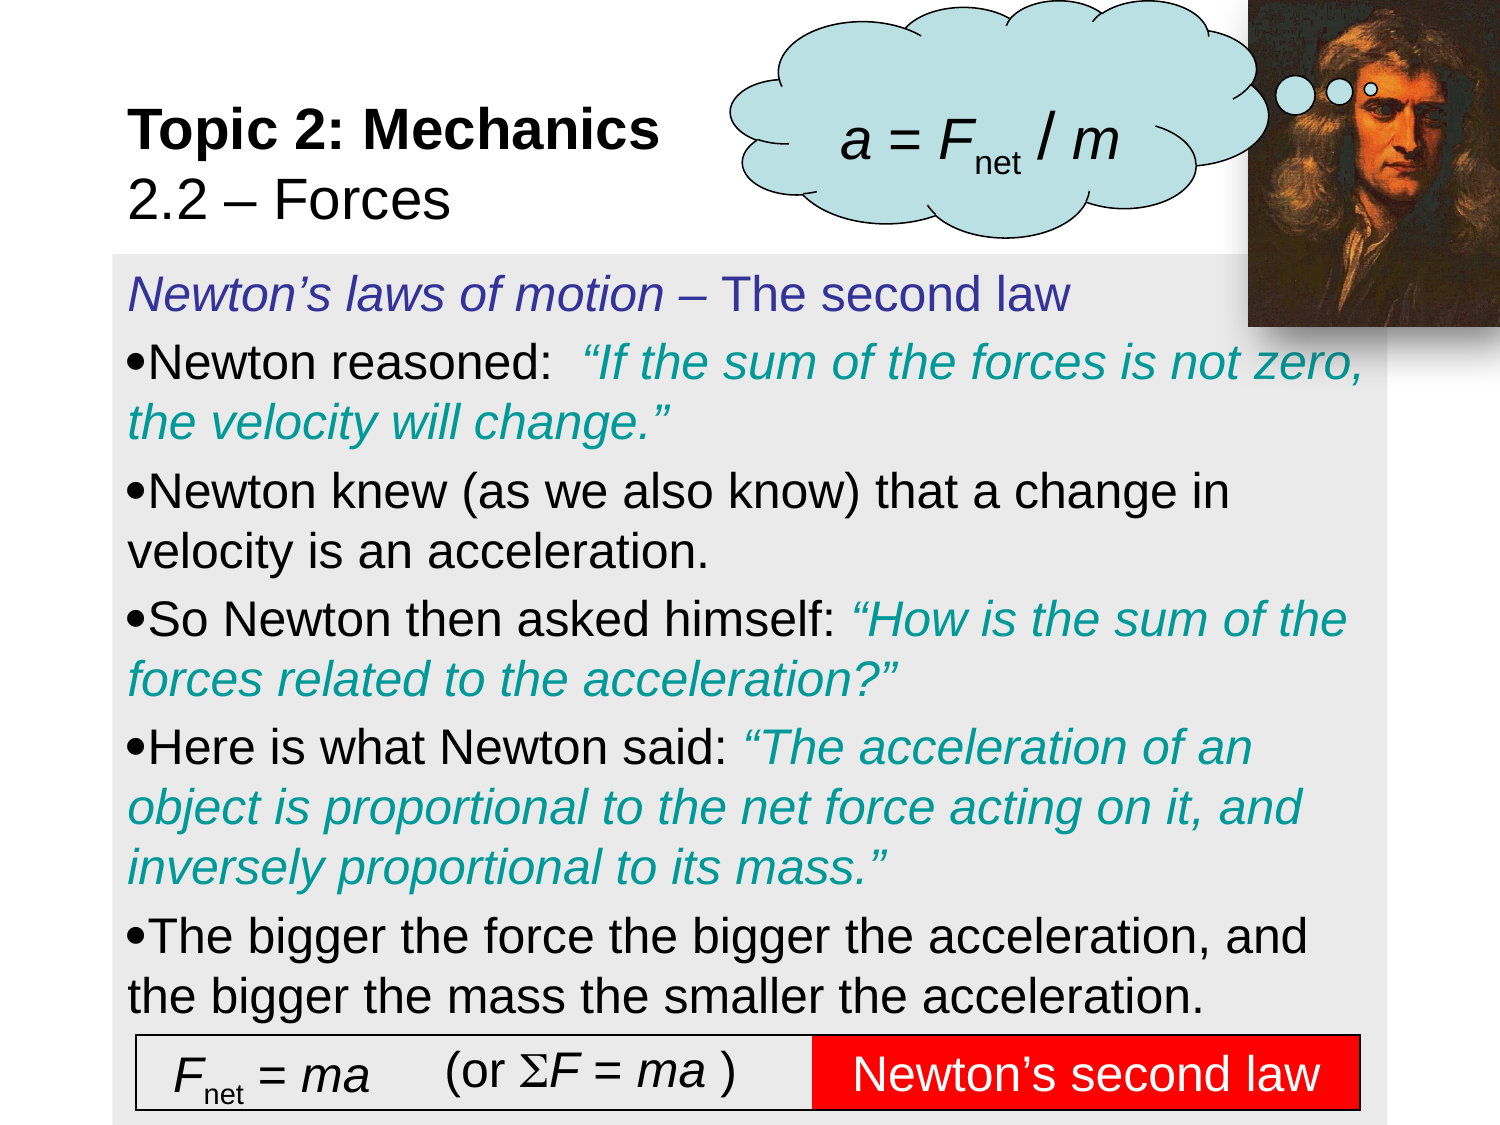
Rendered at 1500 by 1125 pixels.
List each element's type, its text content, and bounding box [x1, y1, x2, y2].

text_box a = Fnet / m [730, 0, 1243, 239]
title Topic 2: Mechanics 2.2 – Forces [112, 87, 972, 235]
text_box Newton’s laws of motion – The second law Newton reasoned: “If the sum of the forces is not zero, the velocity will change.” Newton knew (as we also know) that a change in velocity is an acceleration. So Newton then asked himself: “How is the sum of the forces related to the acceleration?” Here is what Newton said: “The acceleration of an object is proportional to the net force acting on it, and inversely proportional to its mass.” The bigger the force the bigger the acceleration, and the bigger the mass the smaller the acceleration. [112, 254, 1388, 1125]
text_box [135, 1034, 1361, 1111]
picture [1248, 0, 1500, 328]
title Topic 2: Mechanics 2.2 – Forces [1039, 159, 1231, 235]
